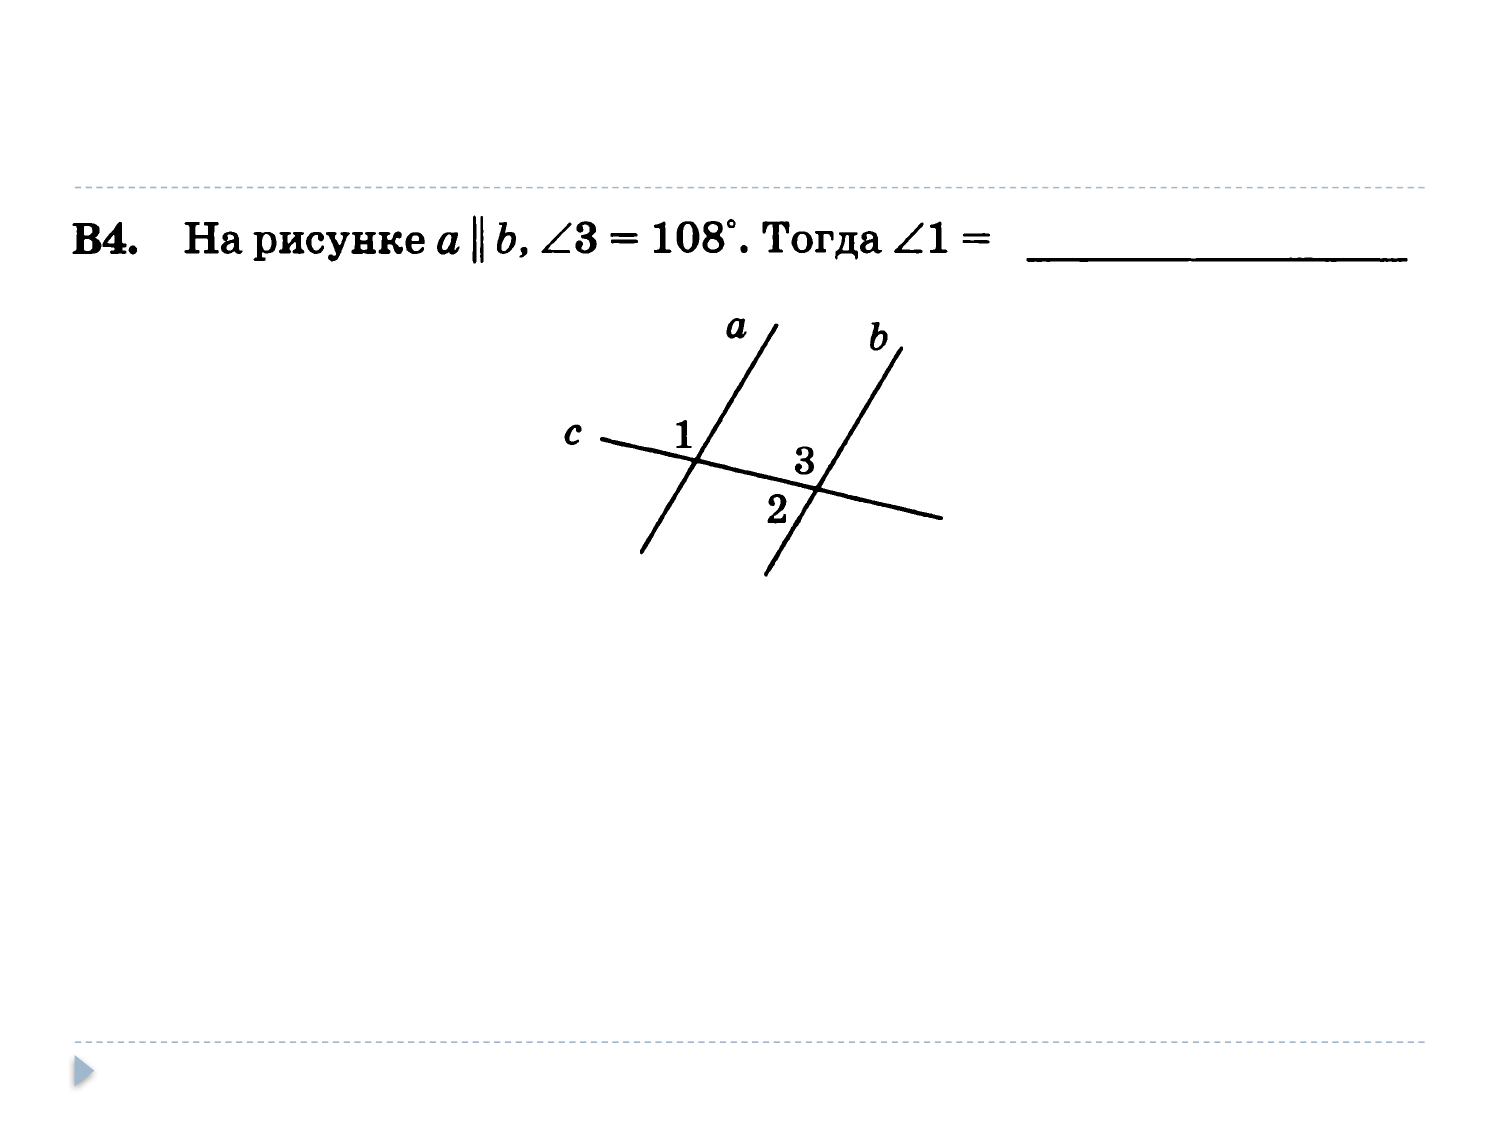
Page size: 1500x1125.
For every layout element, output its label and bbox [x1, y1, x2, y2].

list [58, 198, 1409, 584]
